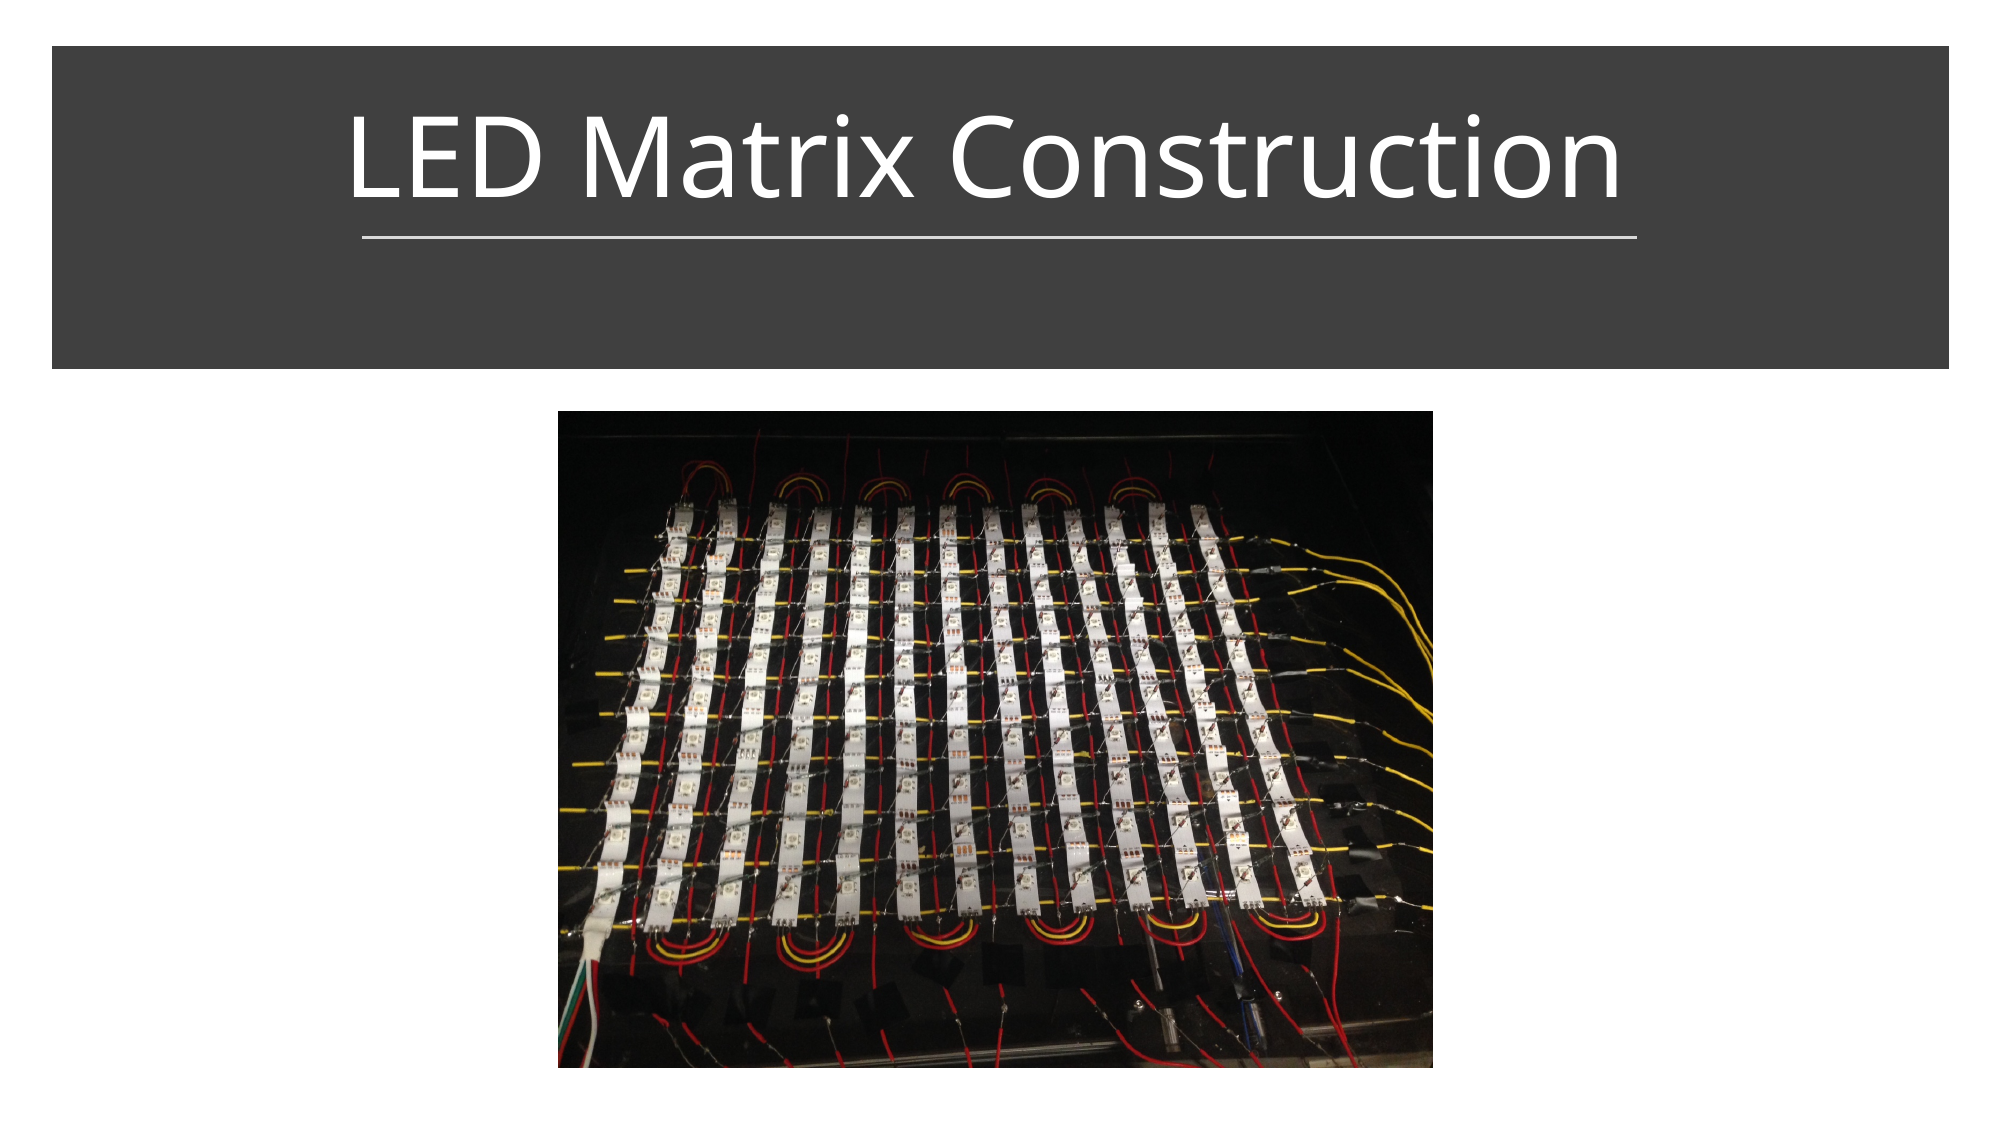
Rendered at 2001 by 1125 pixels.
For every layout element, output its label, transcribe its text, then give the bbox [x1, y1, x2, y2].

text_box [61, 55, 1939, 360]
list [558, 411, 1433, 1068]
title LED Matrix Construction [86, 76, 1914, 230]
